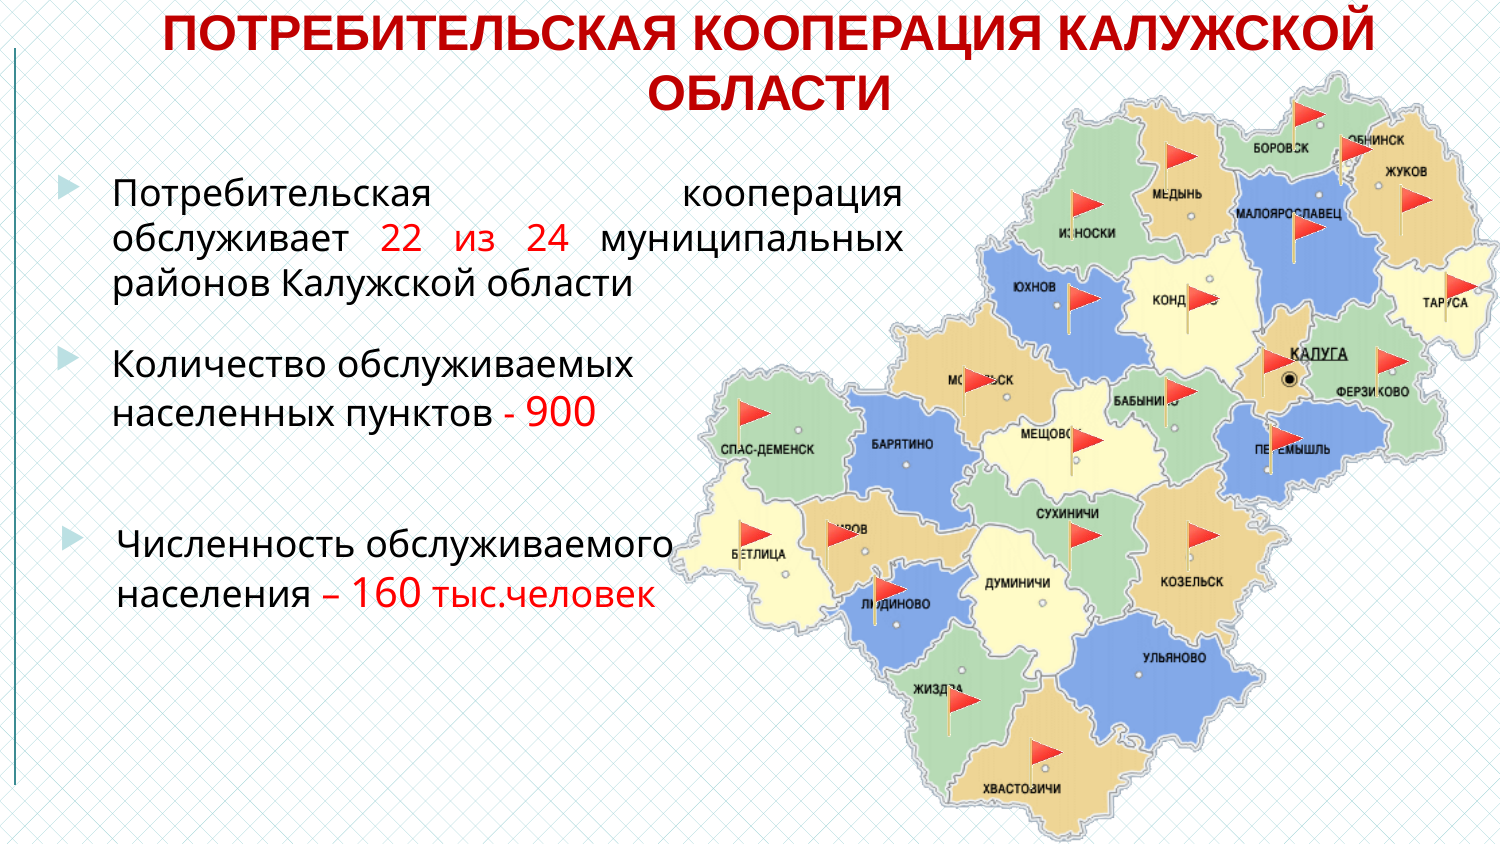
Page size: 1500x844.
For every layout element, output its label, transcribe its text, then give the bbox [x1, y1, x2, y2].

text_box Количество обслуживаемых населенных пунктов - 900 [43, 334, 656, 444]
text_box Численность обслуживаемого населения – 160 тыс.человек [48, 514, 656, 624]
text_box потребительская кооперация калужской области [19, 0, 1500, 128]
text_box Потребительская кооперация обслуживает 22 из 24 муниципальных районов Калужской области [44, 163, 656, 334]
picture [661, 60, 1500, 844]
